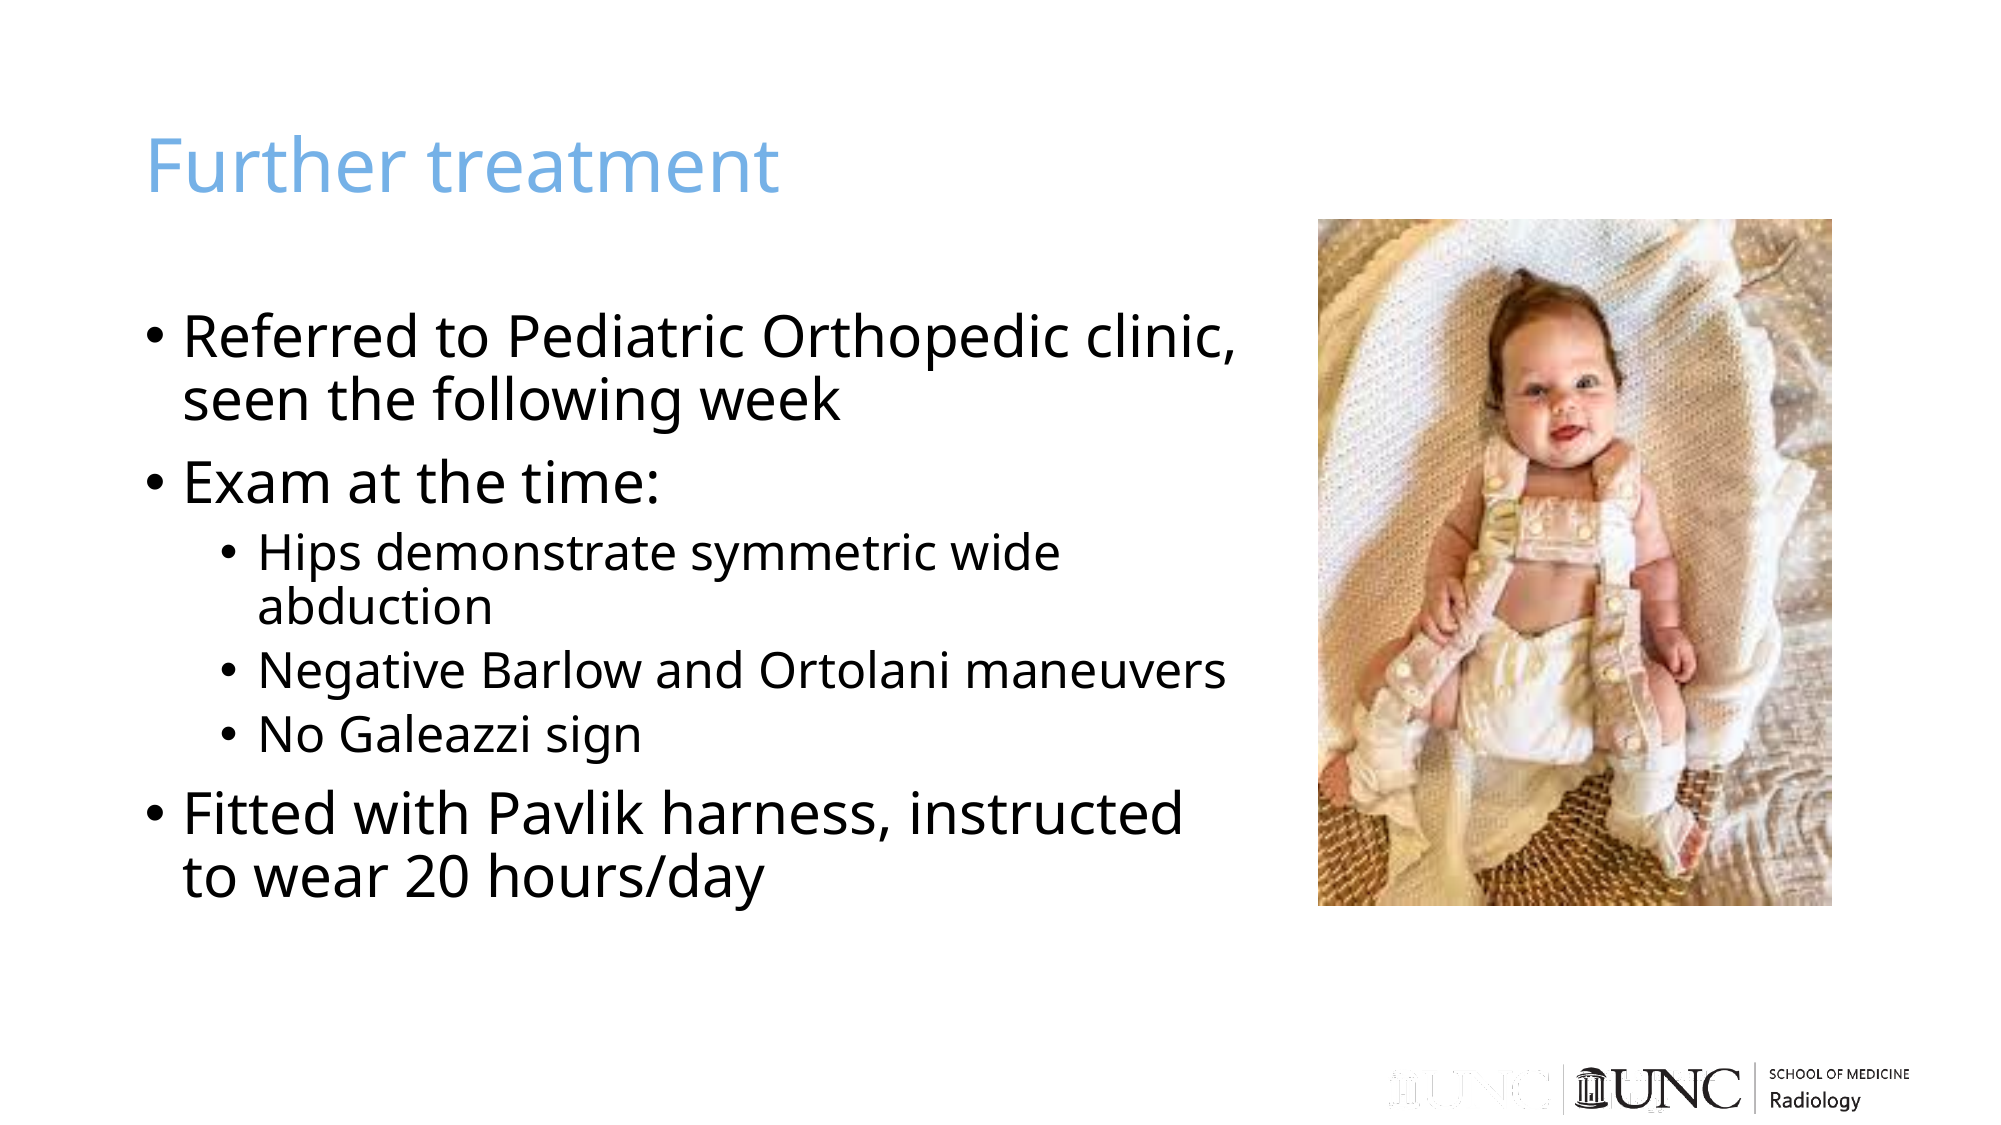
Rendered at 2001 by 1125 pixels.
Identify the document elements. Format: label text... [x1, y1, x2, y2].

picture [1318, 219, 1832, 906]
list Referred to Pediatric Orthopedic clinic, seen the following week Exam at the time: Hips demonstrate symmetric wide abduction Negative Barlow and Ortolani maneuvers No Galeazzi sign Fitted with Pavlik harness, instructed to wear 20 hours/day [136, 298, 1251, 1014]
title Further treatment [136, 59, 1863, 278]
picture [1387, 1062, 1909, 1115]
